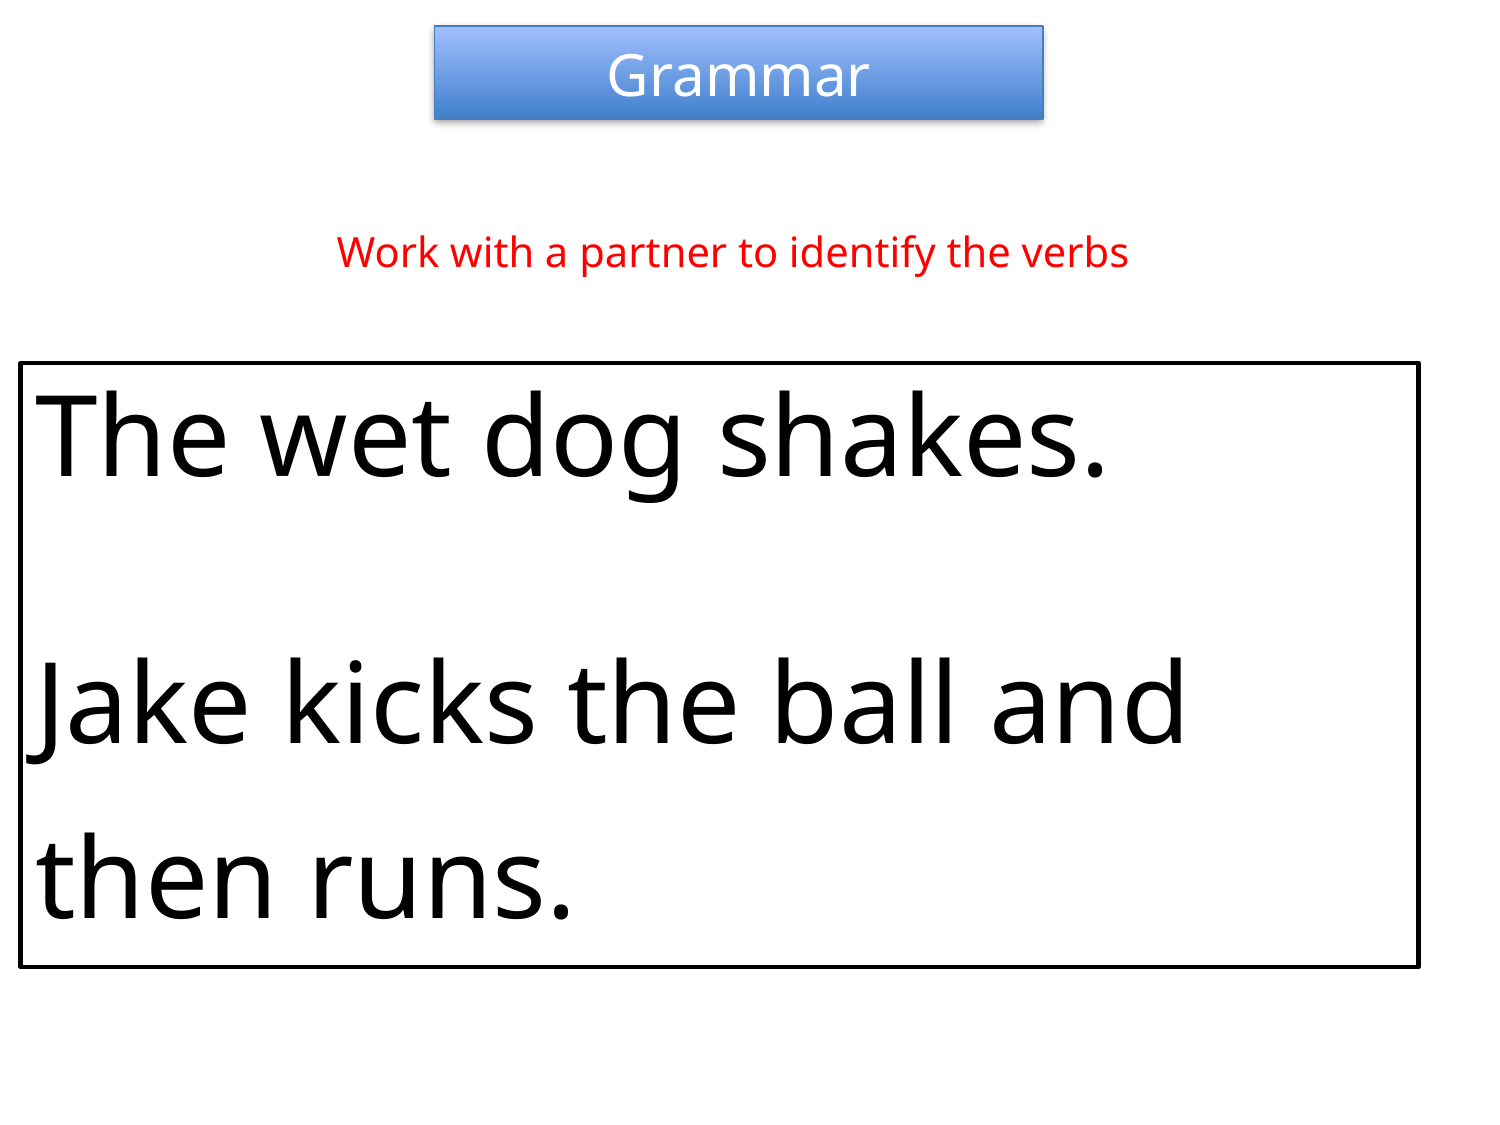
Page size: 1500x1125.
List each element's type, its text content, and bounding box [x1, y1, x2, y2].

text_box The wet dog shakes. Jake kicks the ball and then runs. [18, 361, 1421, 969]
text_box Work with a partner to identify the verbs [20, 217, 1446, 283]
text_box Grammar [434, 25, 1044, 120]
